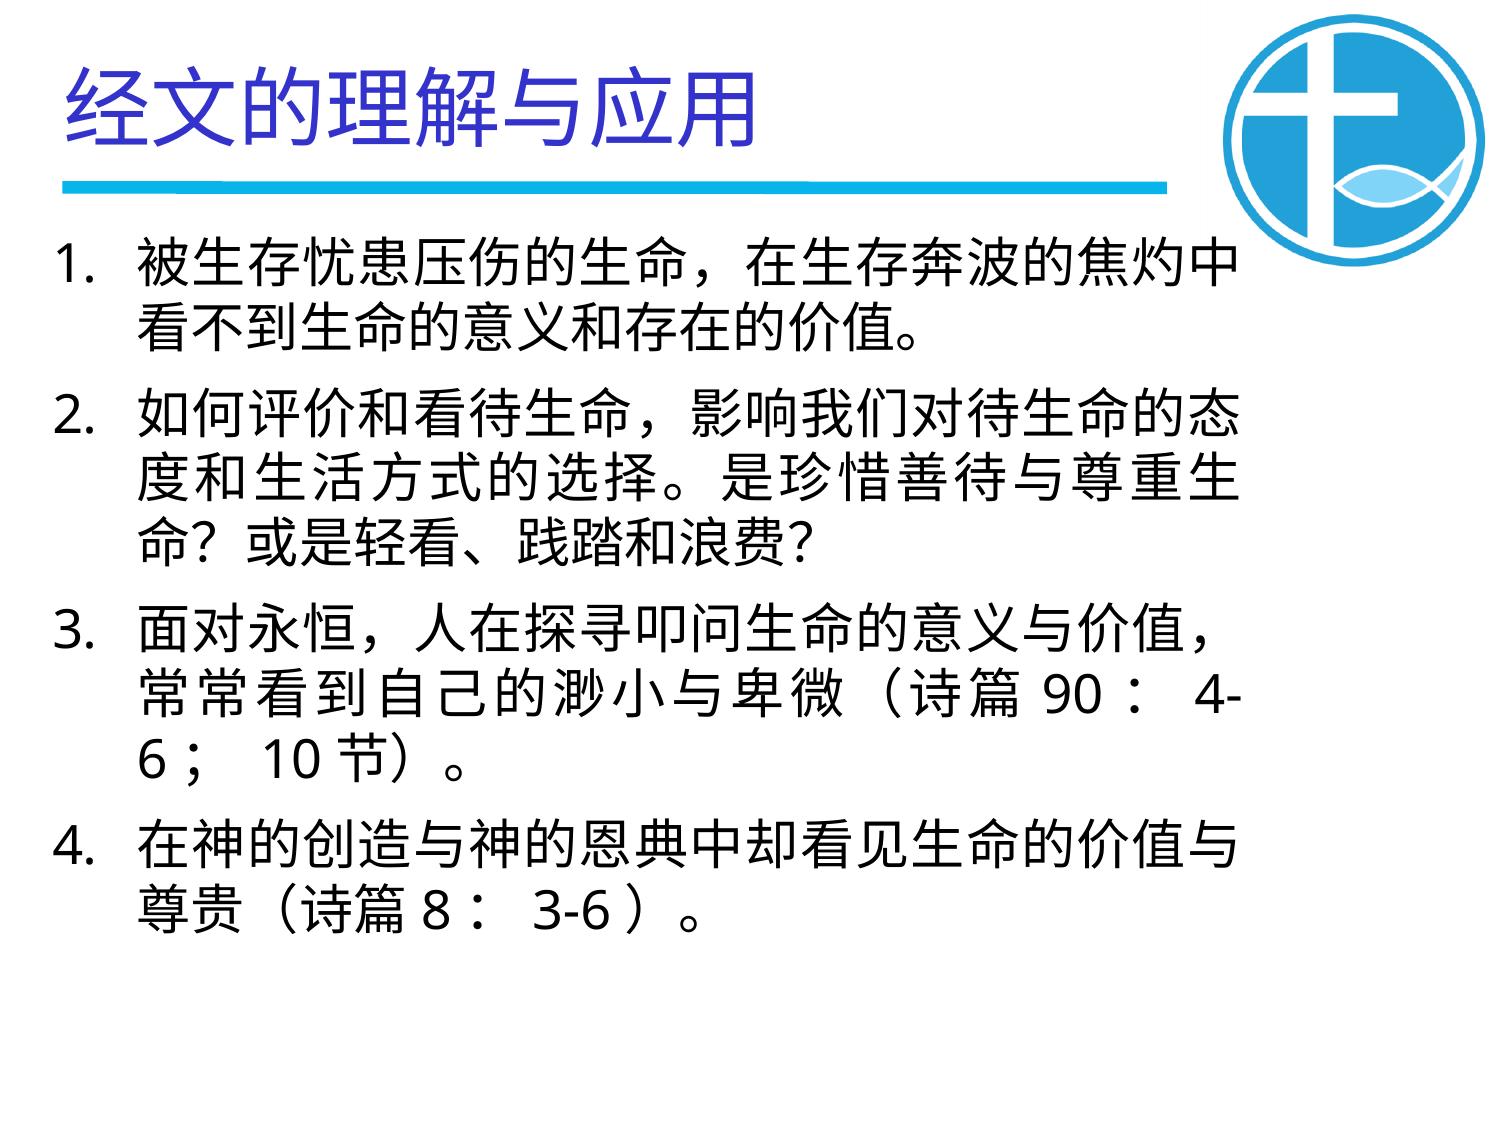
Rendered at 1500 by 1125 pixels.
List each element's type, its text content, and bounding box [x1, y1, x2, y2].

picture [1207, 0, 1500, 281]
list 被生存忧患压伤的生命，在生存奔波的焦灼中看不到生命的意义和存在的价值。 如何评价和看待生命，影响我们对待生命的态度和生活方式的选择。是珍惜善待与尊重生命？或是轻看、践踏和浪费？ 面对永恒，人在探寻叩问生命的意义与价值，常常看到自己的渺小与卑微（诗篇90：4-6； 10节）。 在神的创造与神的恩典中却看见生命的价值与尊贵（诗篇8：3-6）。 [0, 220, 1258, 935]
title 经文的理解与应用 [48, 3, 1135, 220]
